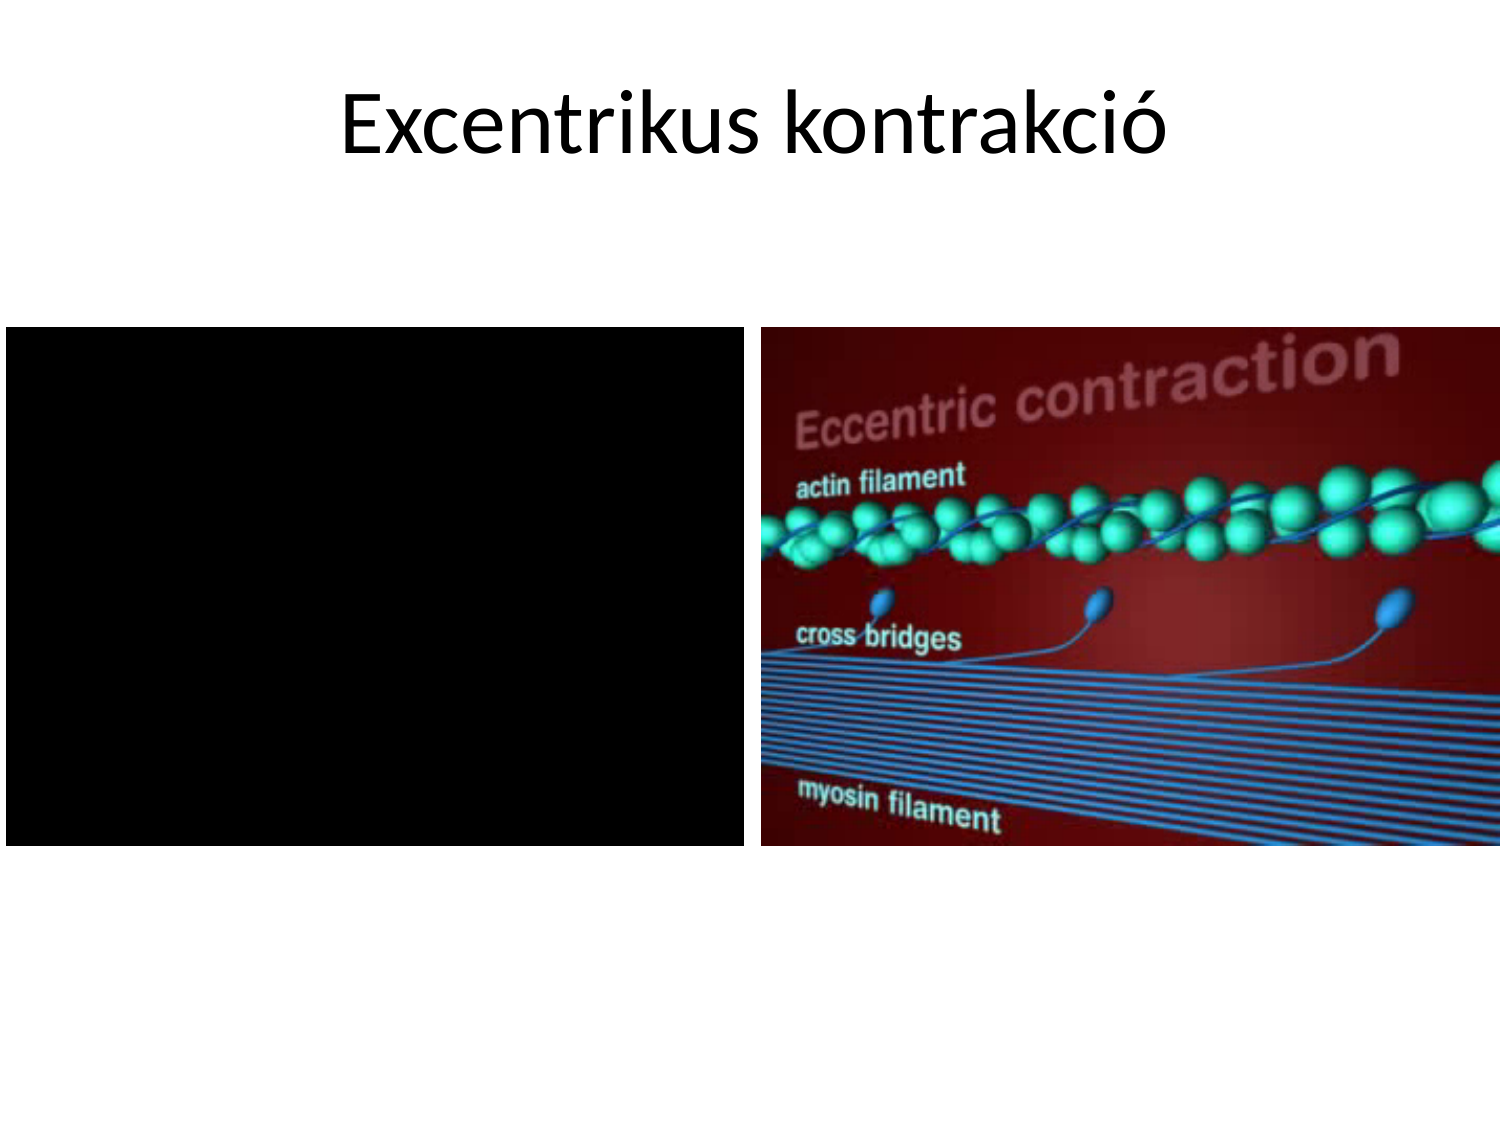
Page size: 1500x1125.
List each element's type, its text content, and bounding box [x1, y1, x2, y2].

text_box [5, 326, 745, 847]
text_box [760, 326, 1500, 847]
text_box Excentrikus kontrakció [117, 54, 1393, 296]
